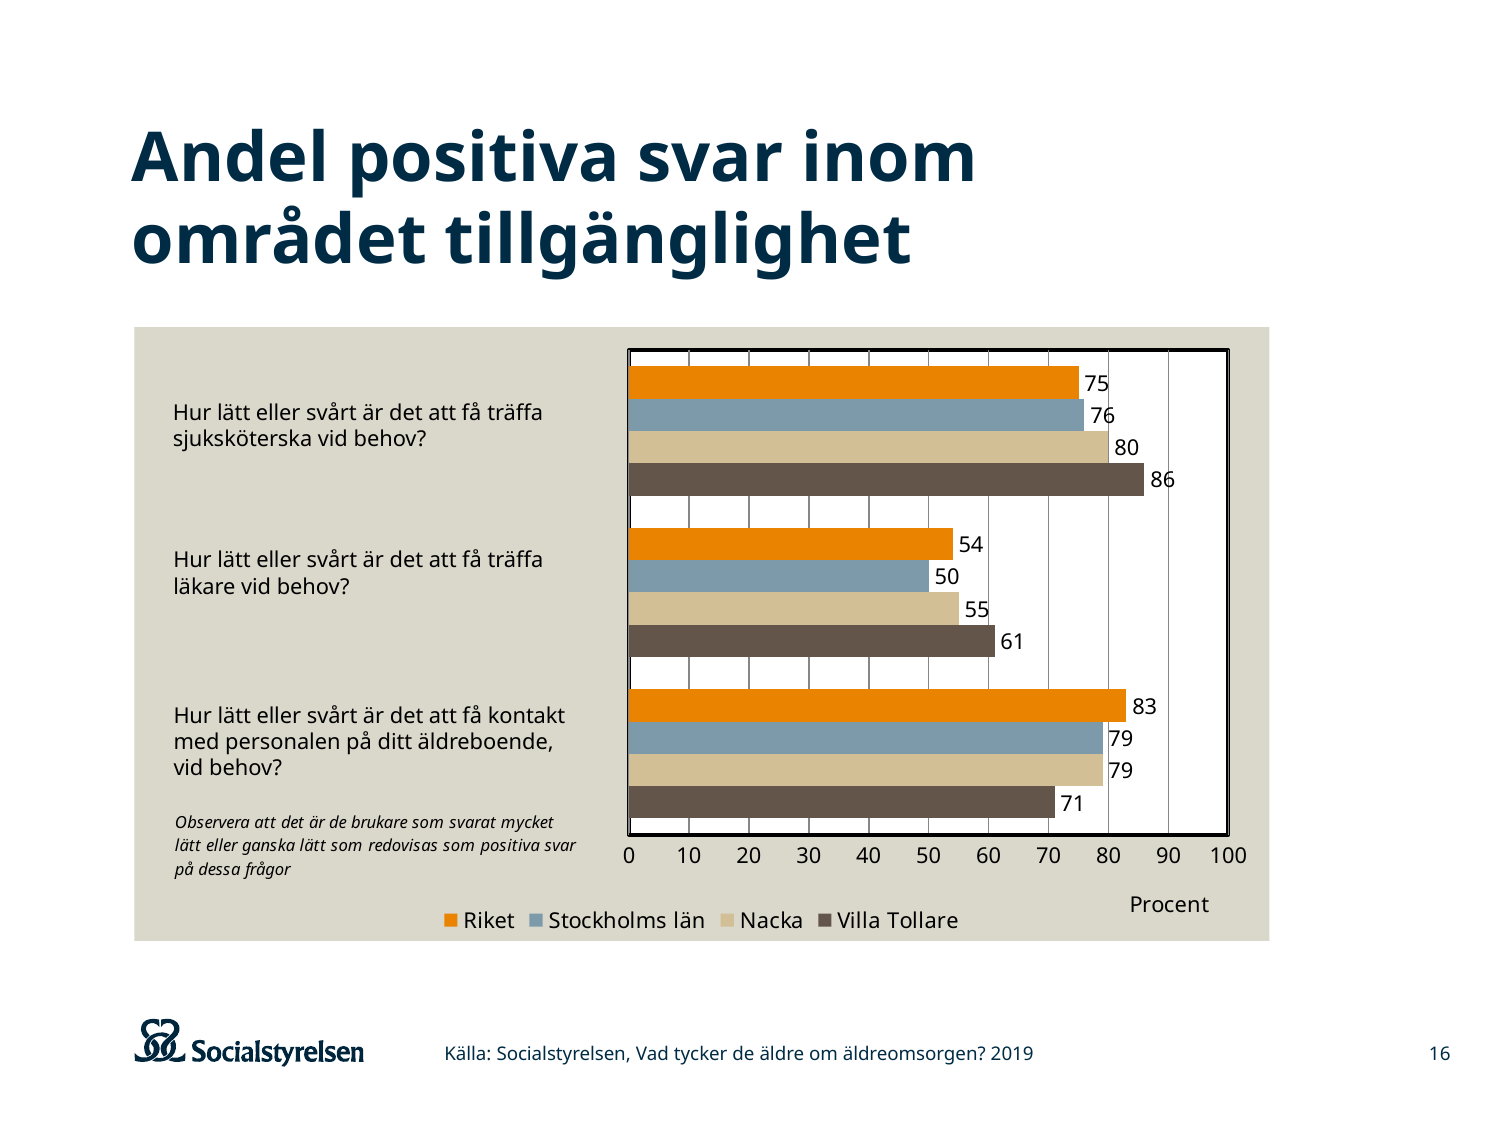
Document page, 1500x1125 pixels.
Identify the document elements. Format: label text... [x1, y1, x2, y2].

chart [134, 326, 1270, 942]
title Andel positiva svar inom området tillgänglighet [131, 112, 1273, 326]
slide_number 16 [1379, 1032, 1451, 1077]
footer Källa: Socialstyrelsen, Vad tycker de äldre om äldreomsorgen? 2019 [444, 1032, 1110, 1077]
